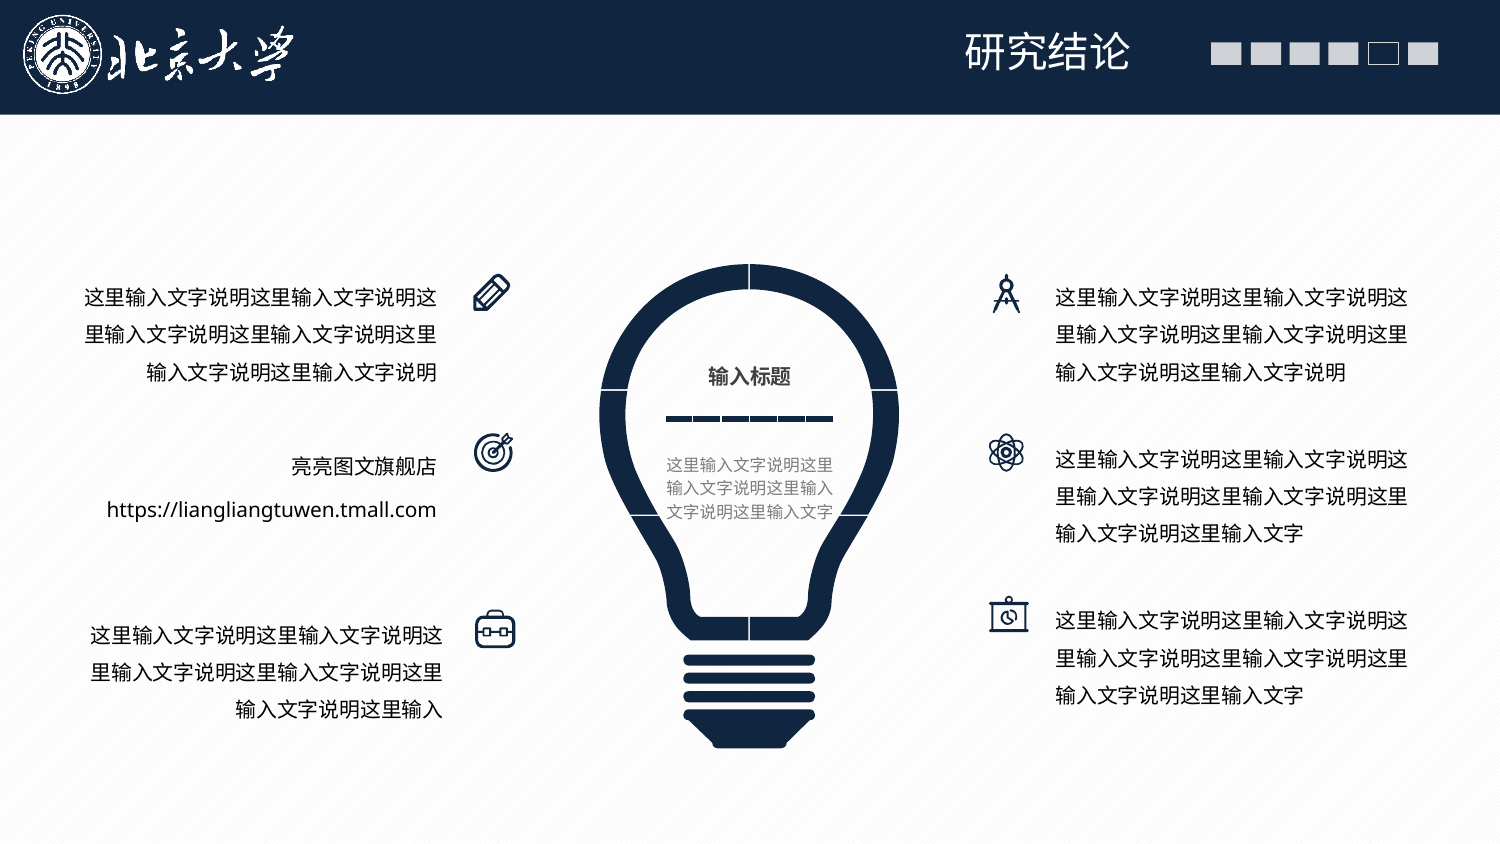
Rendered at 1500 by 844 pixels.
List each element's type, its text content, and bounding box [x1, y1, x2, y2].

text_box 这里输入文字说明这里输入文字说明这里输入文字说明这里输入文字说明这里输入文字说明这里输入文字 [1055, 595, 1424, 708]
text_box 这里输入文字说明这里输入文字说明这里输入文字说明这里输入文字说明这里输入文字说明这里输入 [75, 609, 444, 723]
picture [18, 12, 296, 96]
list 研究结论 [532, 18, 1147, 94]
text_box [596, 263, 902, 749]
text_box [992, 273, 1021, 314]
text_box [473, 273, 511, 311]
text_box [473, 432, 513, 472]
text_box [988, 595, 1029, 633]
text_box 亮亮图文旗舰店 https://liangliangtuwen.tmall.com [69, 440, 437, 522]
text_box 这里输入文字说明这里输入文字说明这里输入文字说明这里输入文字说明这里输入文字说明这里输入文字说明 [1055, 271, 1424, 385]
text_box [475, 609, 516, 649]
text_box [988, 433, 1024, 472]
text_box 这里输入文字说明这里输入文字说明这里输入文字说明这里输入文字说明这里输入文字说明这里输入文字说明 [69, 271, 437, 385]
text_box 这里输入文字说明这里输入文字说明这里输入文字说明这里输入文字说明这里输入文字说明这里输入文字 [1055, 433, 1424, 547]
